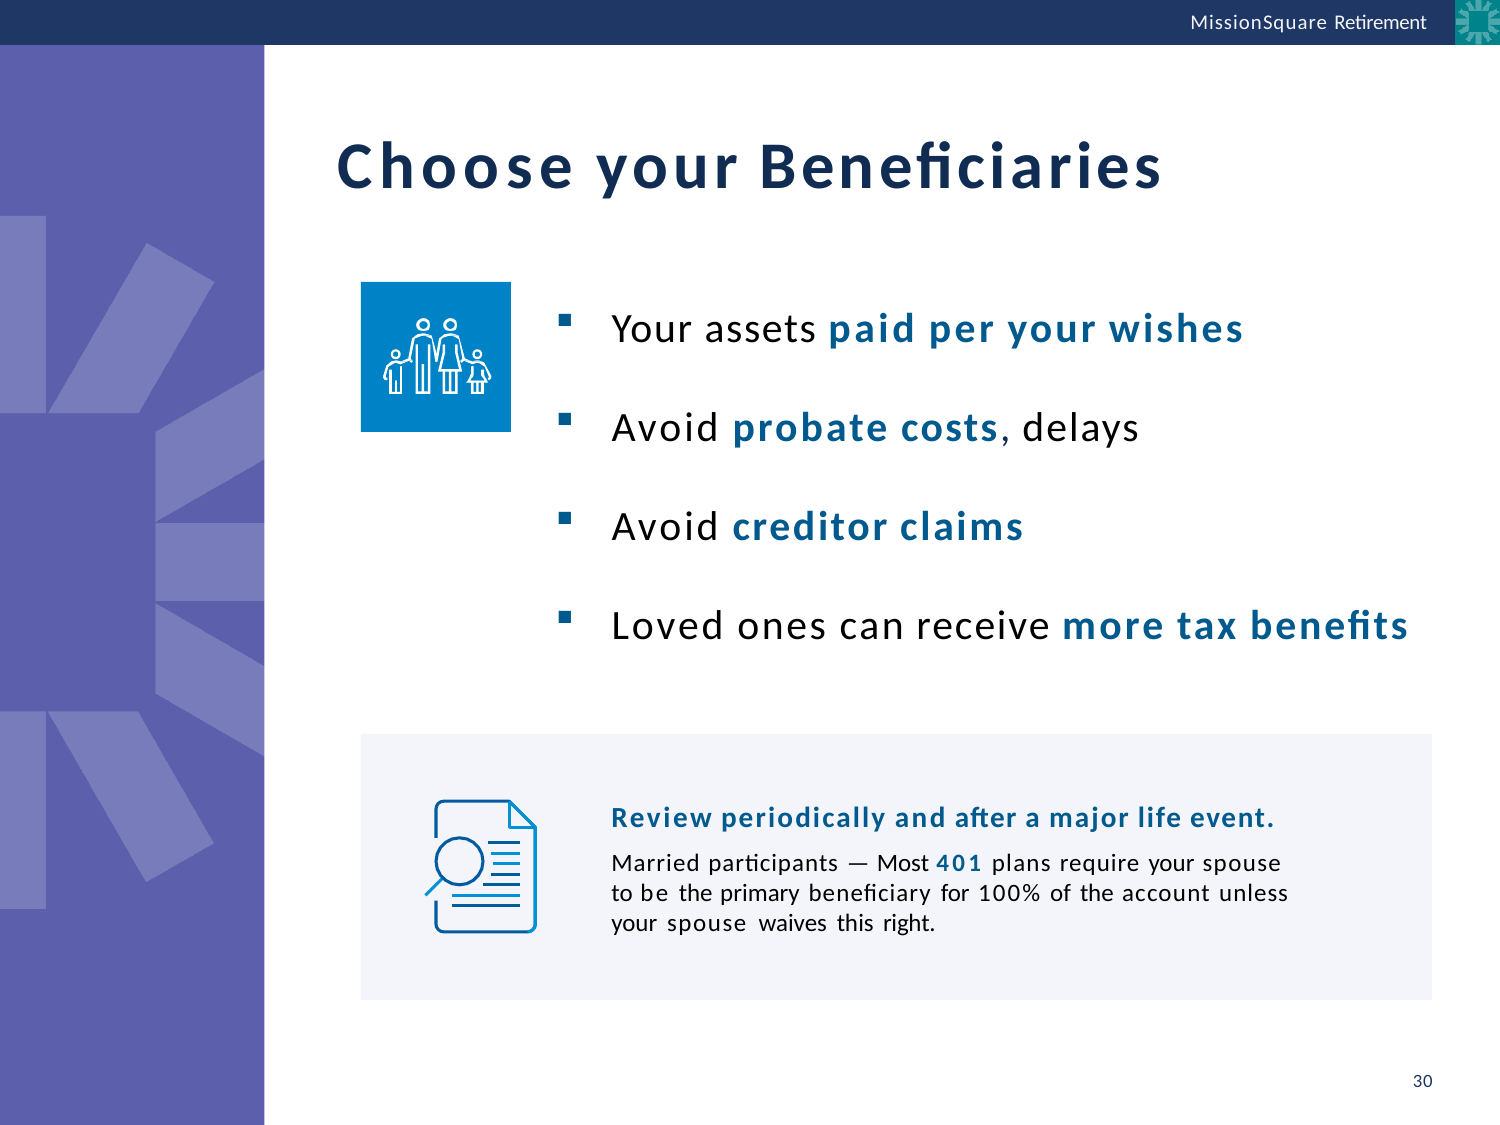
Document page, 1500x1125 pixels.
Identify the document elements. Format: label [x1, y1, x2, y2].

text_box [360, 281, 538, 934]
text_box [0, 0, 1500, 1125]
